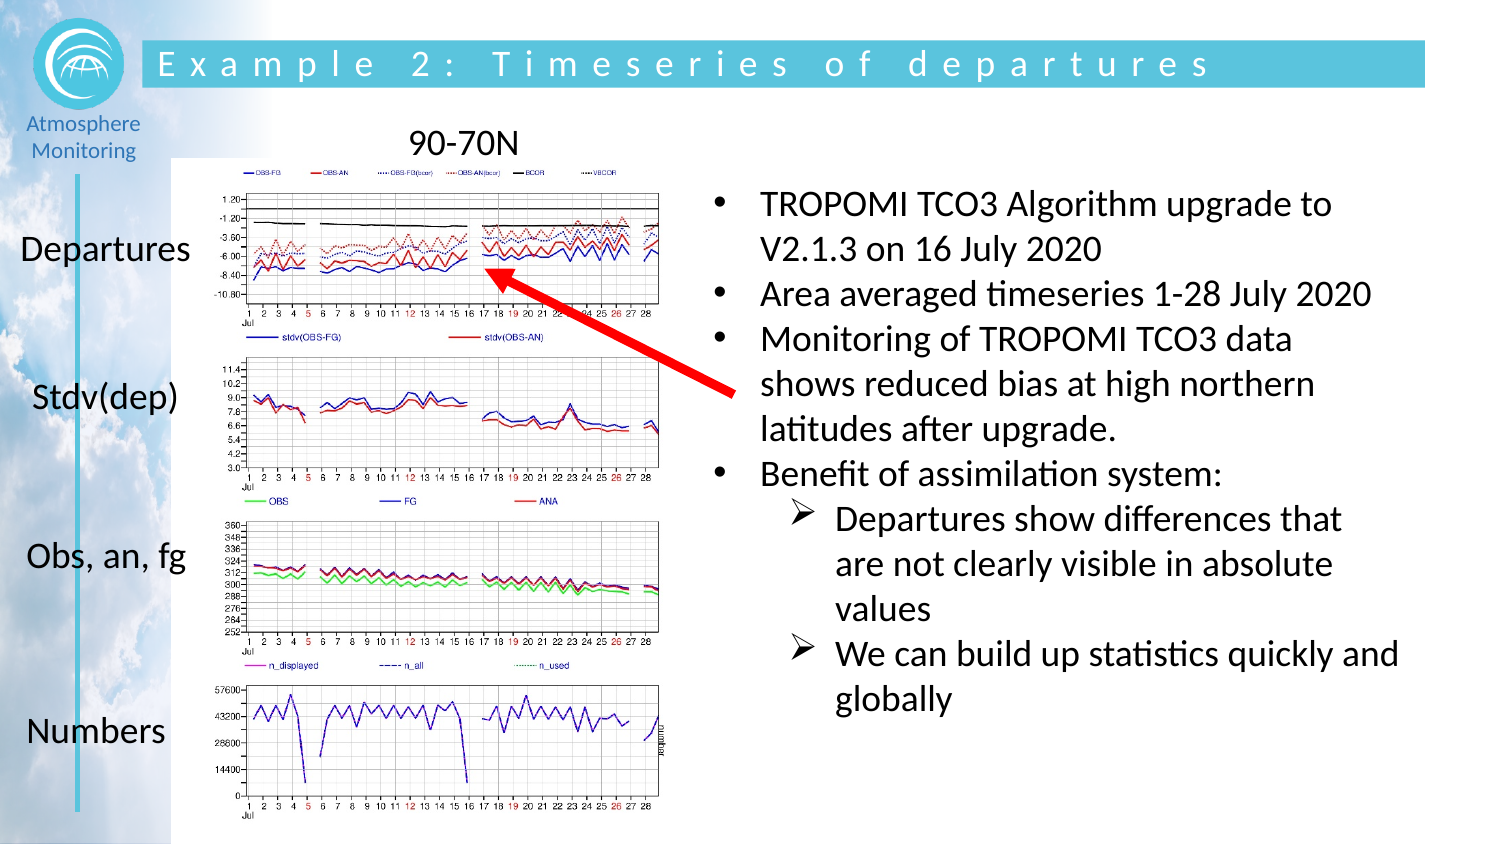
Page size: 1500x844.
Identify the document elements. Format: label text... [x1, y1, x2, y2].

title Example 2: Timeseries of departures [142, 40, 1425, 88]
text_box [484, 268, 734, 395]
text_box Departures [5, 217, 171, 277]
text_box Obs, an, fg [11, 524, 171, 584]
text_box 90-70N [393, 110, 583, 158]
picture [25, 6, 139, 114]
text_box TROPOMI TCO3 Algorithm upgrade to V2.1.3 on 16 July 2020 Area averaged timeseries 1-28 July 2020 Monitoring of TROPOMI TCO3 data shows reduced bias at high northern latitudes after upgrade. Benefit of assimilation system: Departures show differences that are not clearly visible in absolute values We can build up statistics quickly and globally [734, 171, 1415, 727]
picture [171, 158, 734, 844]
text_box Numbers [11, 698, 171, 759]
text_box Stdv(dep) [17, 364, 171, 424]
